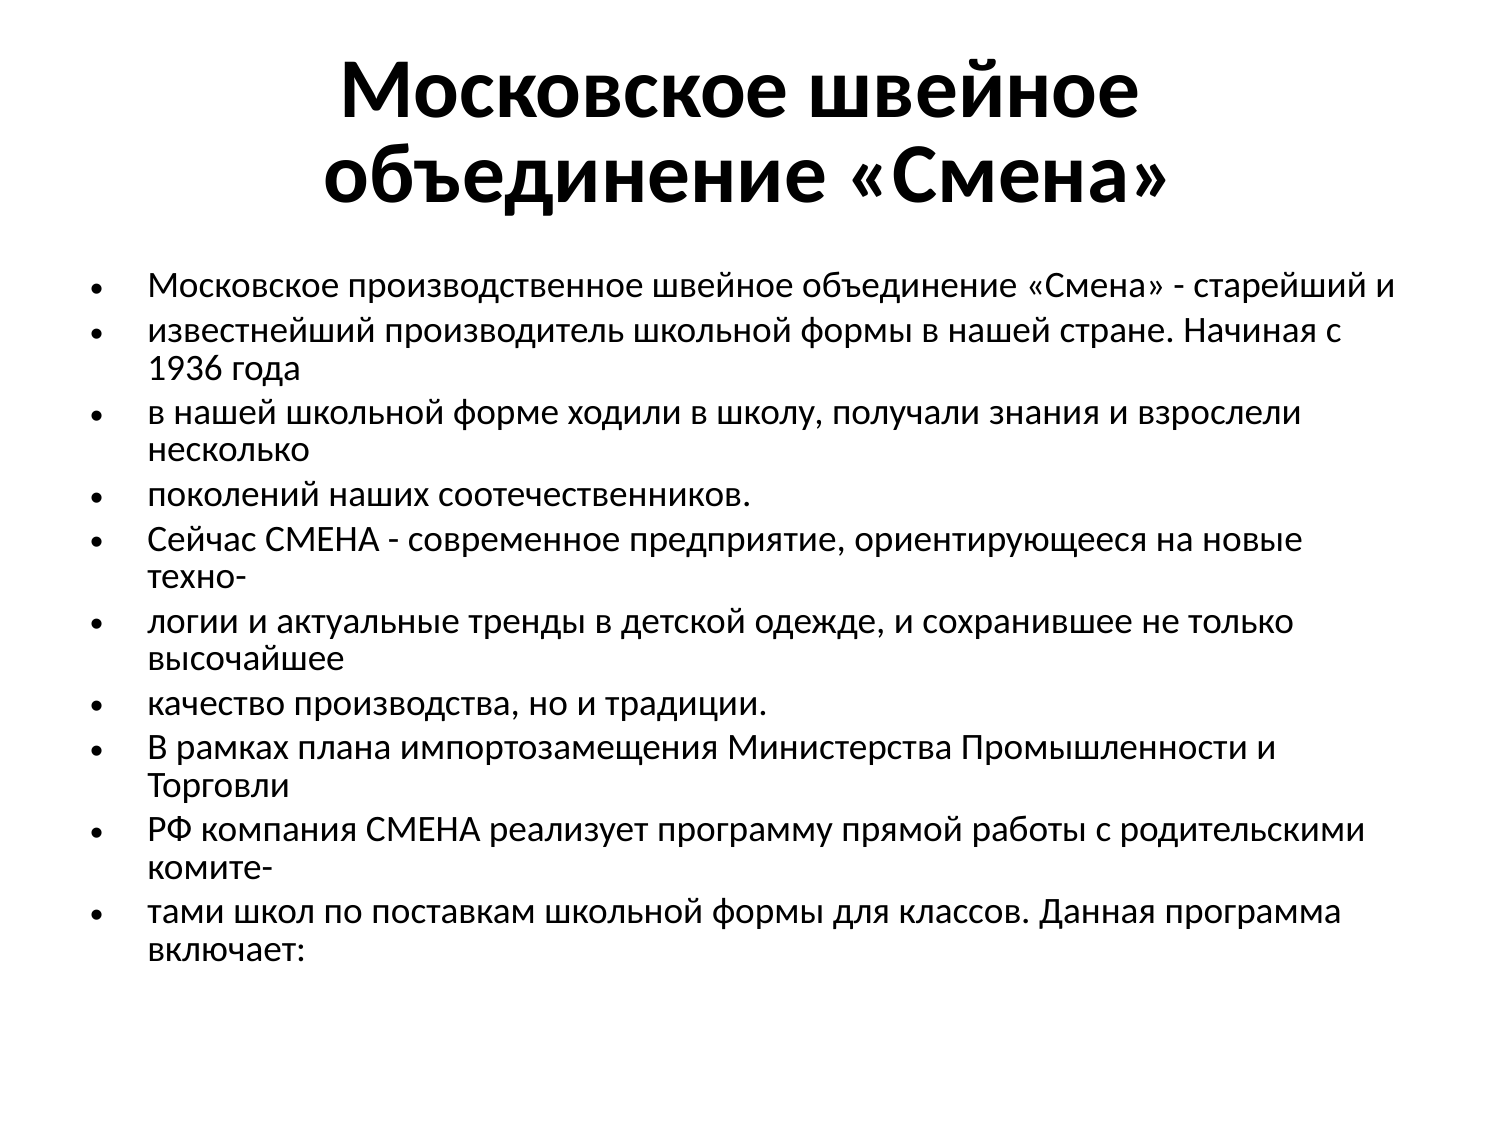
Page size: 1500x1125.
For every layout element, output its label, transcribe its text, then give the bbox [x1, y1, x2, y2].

title Московское швейное объединение «Смена» [75, 45, 1425, 233]
list Московское производственное швейное объединение «Смена» - старейший и известнейший производитель школьной формы в нашей стране. Начиная с 1936 года в нашей школьной форме ходили в школу, получали знания и взрослели несколько поколений наших соотечественников. Сейчас СМЕНА - современное предприятие, ориентирующееся на новые техно- логии и актуальные тренды в детской одежде, и сохранившее не только высочайшее качество производства, но и традиции. В рамках плана импортозамещения Министерства Промышленности и Торговли РФ компания СМЕНА реализует программу прямой работы с родительскими комите- тами школ по поставкам школьной формы для классов. Данная программа включает: [75, 262, 1425, 1005]
